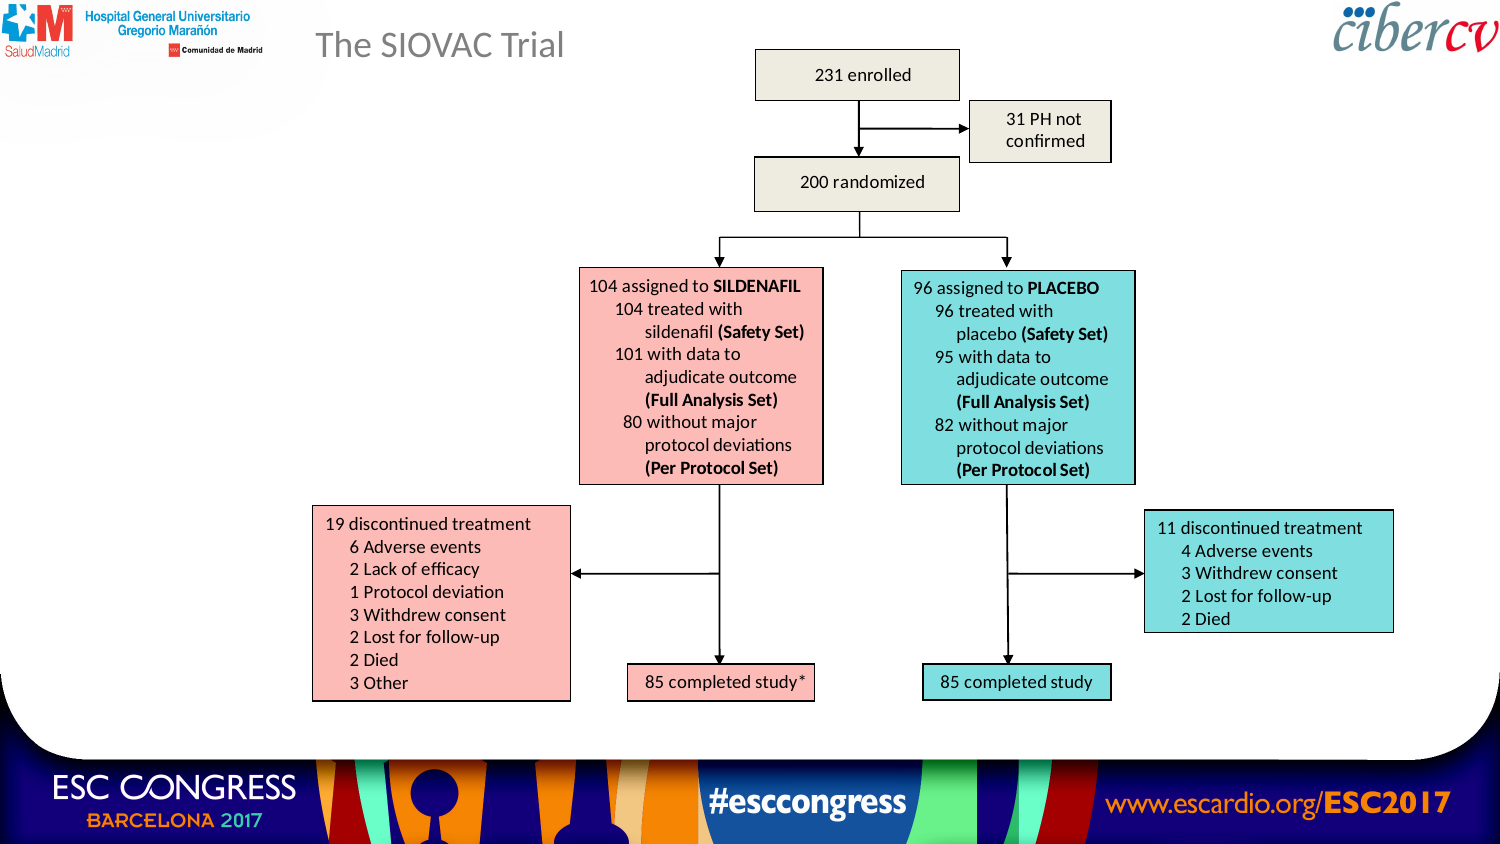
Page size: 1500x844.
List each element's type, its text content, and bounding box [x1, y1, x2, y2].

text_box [579, 211, 1136, 483]
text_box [312, 484, 1394, 702]
text_box [958, 123, 970, 134]
text_box e [905, 169, 915, 193]
text_box d [915, 169, 926, 193]
text_box fi [1034, 128, 1044, 152]
text_box n [1024, 128, 1034, 152]
text_box [754, 156, 960, 210]
text_box nd [849, 169, 869, 193]
text_box 1 [834, 62, 844, 85]
text_box P [1029, 106, 1039, 128]
text_box r [832, 169, 840, 193]
text_box o [873, 62, 883, 85]
text_box 23 [814, 62, 834, 85]
text_box a [840, 169, 849, 193]
text_box r [866, 62, 873, 85]
text_box d [1075, 128, 1086, 152]
text_box 0 [819, 169, 829, 193]
text_box e [847, 62, 857, 85]
picture [0, 0, 1500, 844]
text_box The SIOVAC Trial [300, 12, 581, 73]
text_box e [1066, 128, 1075, 152]
text_box m [1050, 128, 1066, 152]
text_box 20 [800, 169, 819, 193]
text_box n [857, 62, 866, 85]
text_box o [1065, 106, 1075, 128]
text_box e [892, 62, 901, 85]
text_box t [1075, 106, 1082, 128]
text_box r [1044, 128, 1050, 152]
text_box om [869, 169, 893, 193]
text_box [755, 49, 960, 101]
text_box o [1013, 128, 1024, 152]
text_box d [901, 62, 912, 85]
text_box n [1055, 106, 1065, 128]
text_box c [1006, 128, 1013, 152]
text_box i [893, 169, 898, 193]
text_box [969, 100, 1112, 163]
text_box z [898, 169, 905, 193]
text_box 31 [1006, 106, 1026, 128]
text_box H [1039, 106, 1052, 128]
text_box [853, 146, 864, 156]
text_box ll [883, 62, 892, 85]
